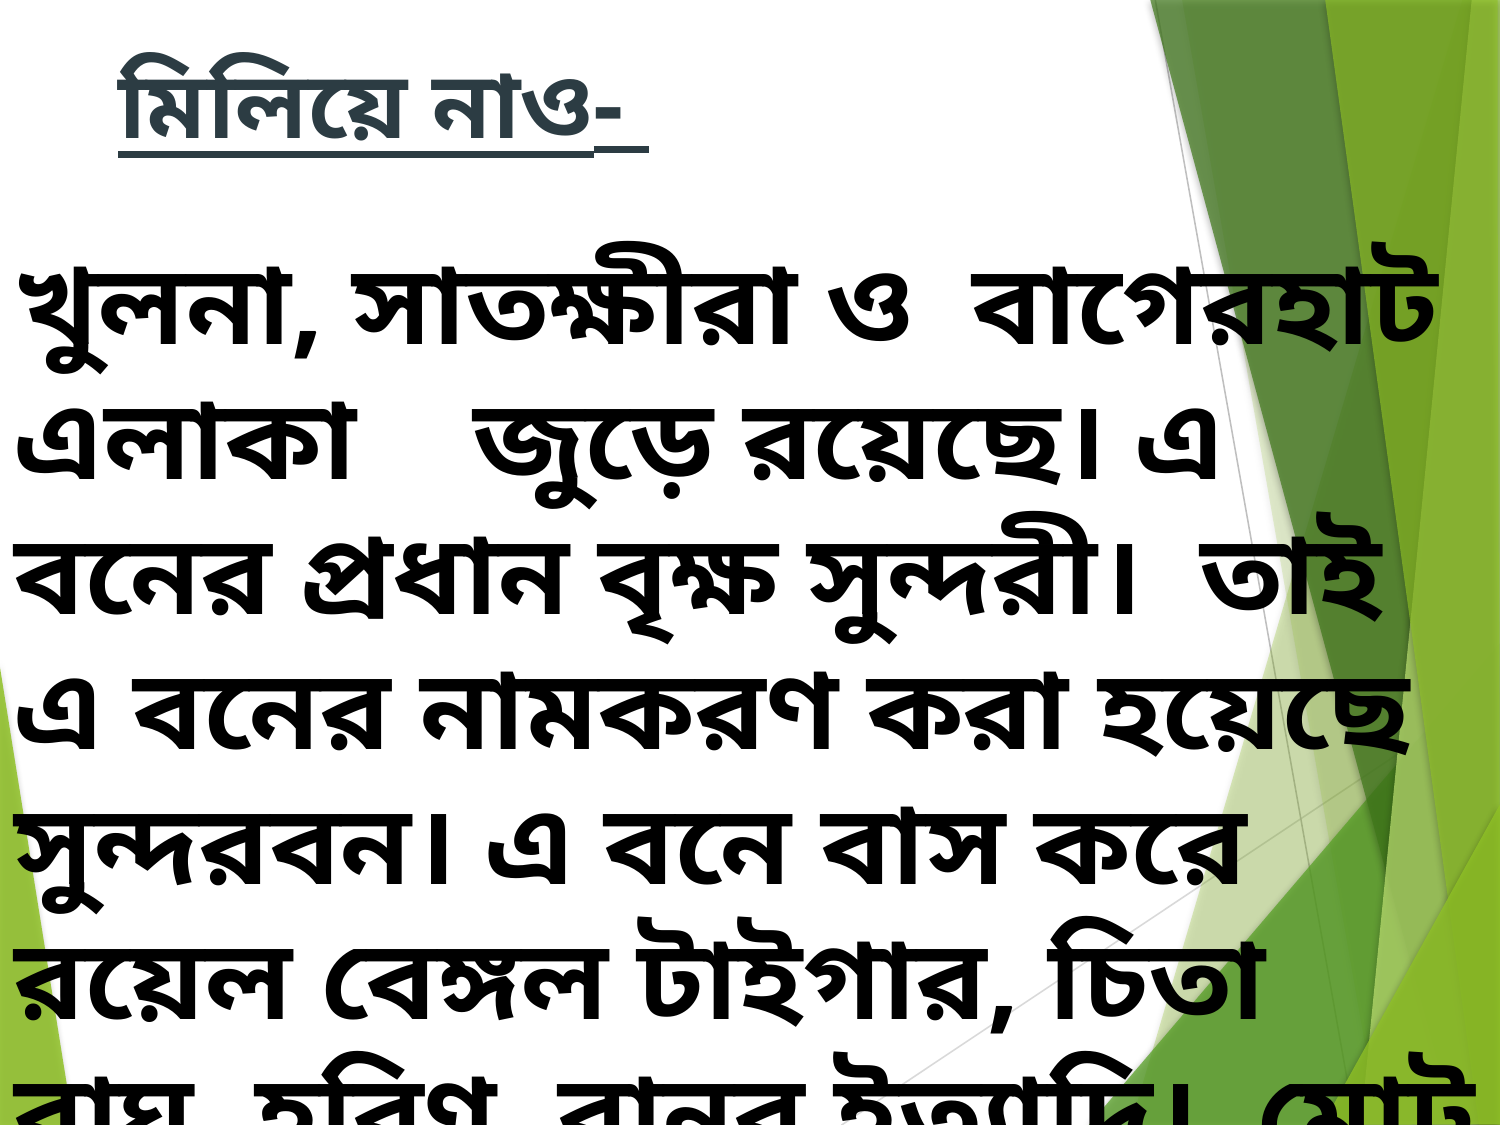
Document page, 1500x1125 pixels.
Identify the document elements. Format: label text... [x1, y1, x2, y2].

title মিলিয়ে নাও- [103, 37, 679, 224]
text_box খুলনা, সাতক্ষীরা ও বাগেরহাট এলাকা জুড়ে রয়েছে। এ বনের প্রধান বৃক্ষ সুন্দরী। তাই এ বনের নামকরণ করা হয়েছে সুন্দরবন। এ বনে বাস করে রয়েল বেঙ্গল টাইগার, চিতা বাঘ, হরিণ, বানর ইত্যাদি। মোট আয়তন ৬,০০০ বর্গ কিলোমিটার। [0, 224, 1500, 1125]
